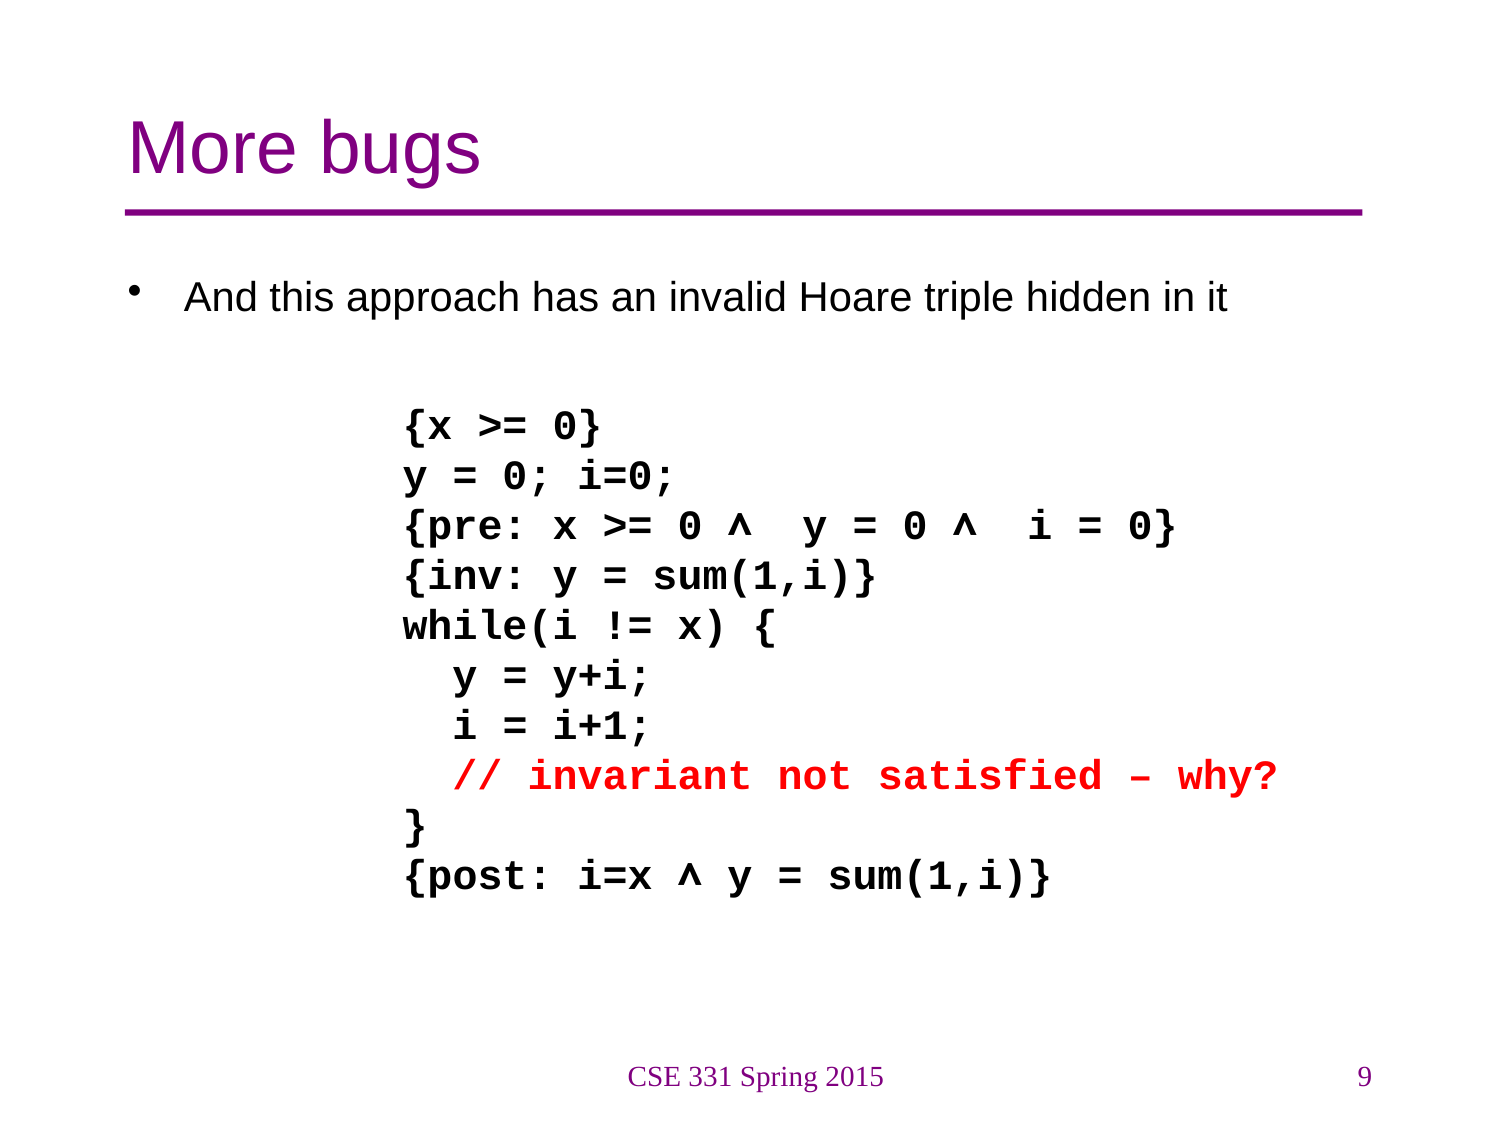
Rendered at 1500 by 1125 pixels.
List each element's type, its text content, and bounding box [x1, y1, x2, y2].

footer CSE 331 Spring 2015 [474, 1049, 1038, 1125]
title More bugs [112, 50, 1388, 238]
list And this approach has an invalid Hoare triple hidden in it [112, 262, 1388, 1000]
text_box {x >= 0} y = 0; i=0; {pre: x >= 0 ∧ y = 0 ∧ i = 0} {inv: y = sum(1,i)} while(i != x) { y = y+i; i = i+1; // invariant not satisfied – why? } {post: i=x ∧ y = sum(1,i)} [337, 375, 1325, 938]
slide_number 9 [1074, 1049, 1388, 1125]
